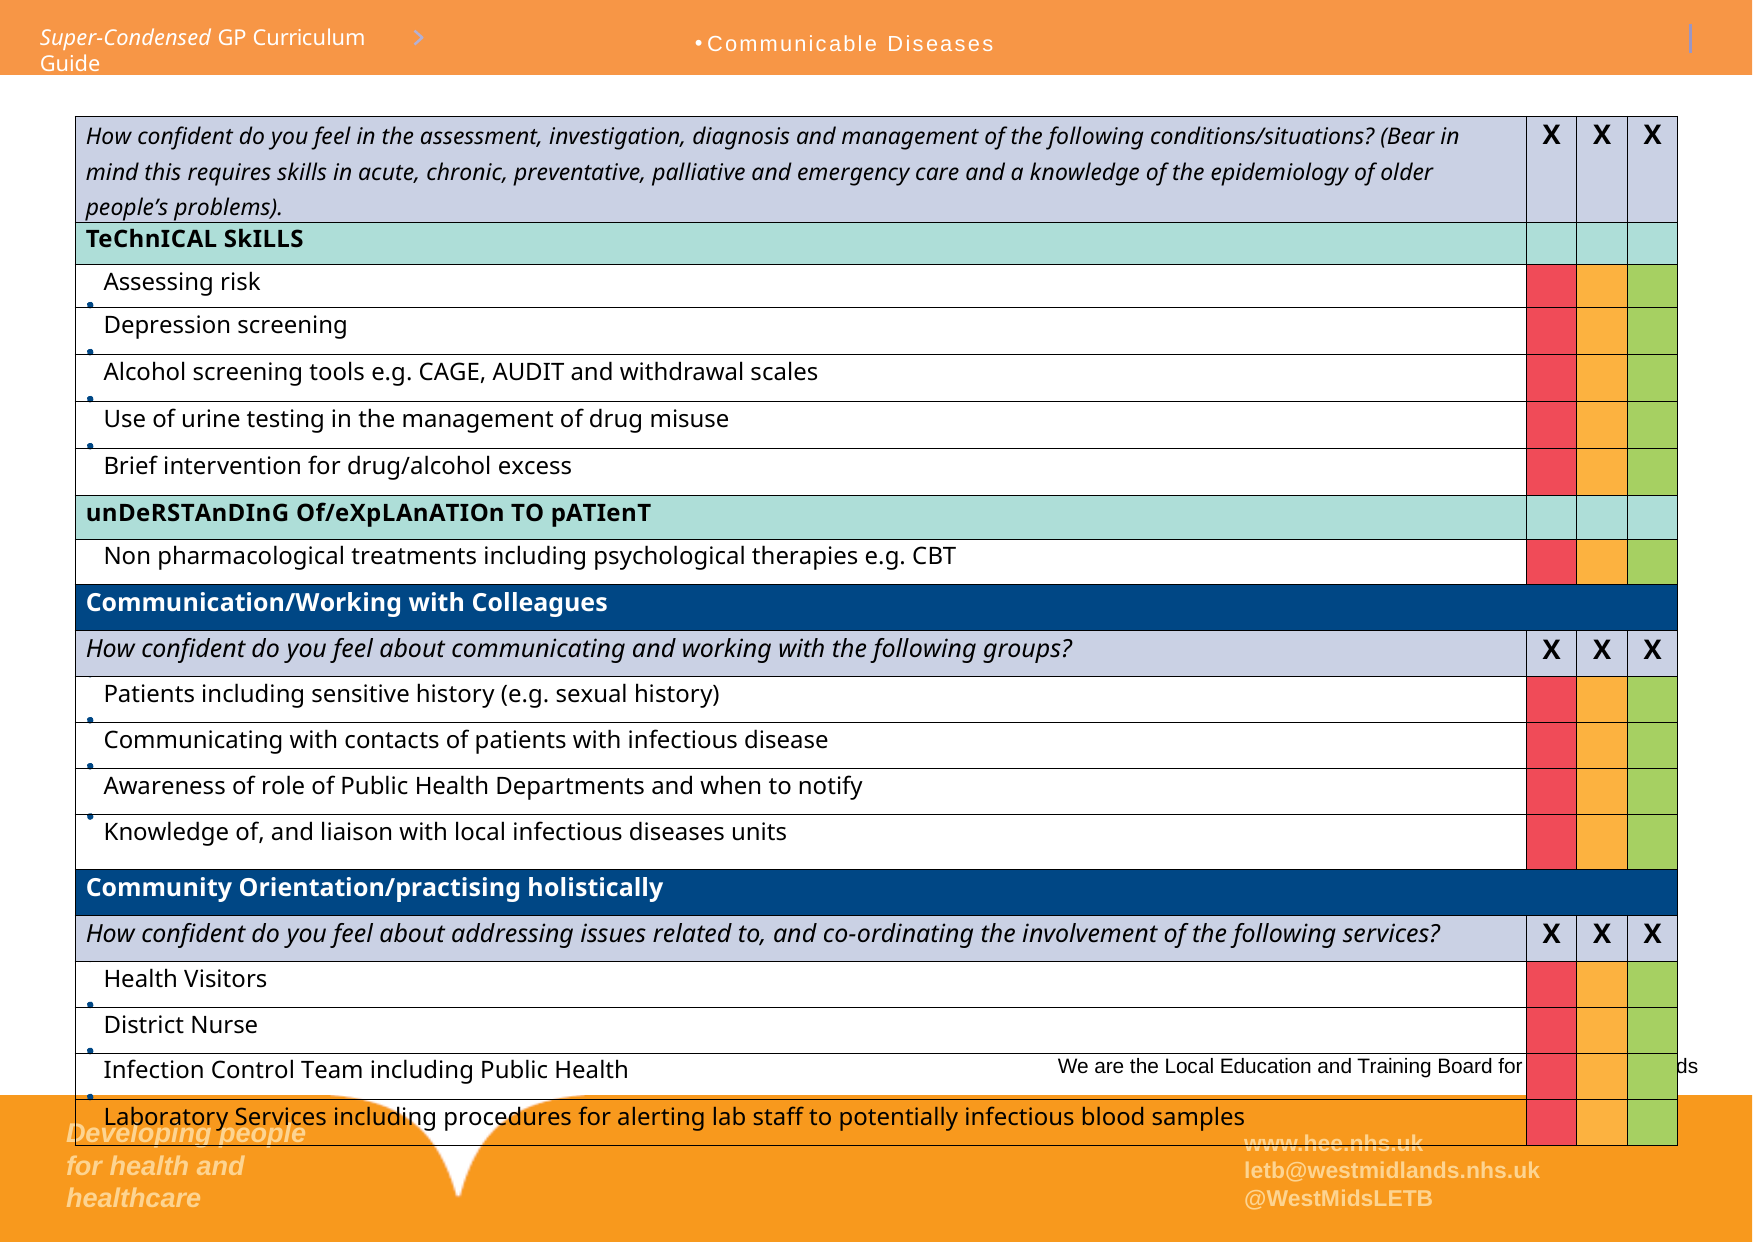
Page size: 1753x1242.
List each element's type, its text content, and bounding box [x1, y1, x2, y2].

table_cell X [1527, 916, 1576, 961]
table_cell [1527, 1008, 1576, 1053]
table_cell [1628, 223, 1677, 264]
table_cell Assessing risk [76, 265, 1526, 307]
table_cell [1577, 1054, 1627, 1093]
table_cell Infection Control Team including Public Health [76, 1054, 1526, 1093]
table_cell [1527, 496, 1576, 539]
table_header How confident do you feel in the assessment, investigation, diagnosis and management of the following conditions/situations? (Bear in mind this requires skills in acute, chronic, preventative, palliative and emergency care and a knowledge of the epidemiology of older people’s problems). [76, 117, 1526, 222]
text_box We are the Local Education and Training Board for the West Midlands [1678, 1045, 1714, 1093]
table_cell [1577, 265, 1627, 307]
table_cell [1577, 769, 1627, 814]
table_cell [1577, 402, 1627, 448]
table_cell [1628, 723, 1677, 768]
table_cell [1527, 677, 1576, 722]
table_cell [1577, 1008, 1627, 1053]
table_cell [1628, 769, 1677, 814]
table_cell [1527, 1054, 1576, 1093]
table_cell [1628, 496, 1677, 539]
table_cell Depression screening [76, 308, 1526, 354]
table_cell X [1527, 631, 1576, 676]
table_cell Non pharmacological treatments including psychological therapies e.g. CBT [76, 540, 1526, 584]
table_cell Use of urine testing in the management of drug misuse [76, 402, 1526, 448]
table_cell [1527, 815, 1576, 869]
table_cell [1577, 496, 1627, 539]
table_cell [1527, 265, 1576, 307]
table_cell [1628, 815, 1677, 869]
table_cell [1628, 355, 1677, 401]
table_cell unDeRSTAnDInG Of/eXpLAnATIOn TO pATIenT [76, 496, 1526, 539]
table_cell Patients including sensitive history (e.g. sexual history) [76, 677, 1526, 722]
text_box Super-Condensed GP Curriculum Guide [37, 23, 409, 53]
table_cell [1577, 355, 1627, 401]
table_header X [1577, 117, 1627, 222]
table_header X [1628, 117, 1677, 222]
table_cell [1527, 355, 1576, 401]
table_cell Awareness of role of Public Health Departments and when to notify [76, 769, 1526, 814]
table_cell [1628, 1008, 1677, 1053]
table_cell [1577, 308, 1627, 354]
table_cell [1527, 769, 1576, 814]
table_cell X [1577, 631, 1627, 676]
table_cell Health Visitors [76, 962, 1526, 1007]
text_box [414, 30, 423, 45]
table_cell [1628, 265, 1677, 307]
table_cell Communicating with contacts of patients with infectious disease [76, 723, 1526, 768]
table_cell Communication/Working with Colleagues [76, 585, 1677, 630]
table_cell [1527, 962, 1576, 1007]
table_cell Knowledge of, and liaison with local infectious diseases units [76, 815, 1526, 869]
table_cell [1628, 449, 1677, 495]
table_cell [1577, 815, 1627, 869]
table_cell District Nurse [76, 1008, 1526, 1053]
table_cell Community Orientation/practising holistically [76, 870, 1677, 915]
table_cell [1527, 540, 1576, 584]
text_box [0, 0, 1753, 75]
table_cell [1628, 402, 1677, 448]
table_cell [1527, 308, 1576, 354]
table_cell [1577, 449, 1627, 495]
table_header X [1527, 117, 1576, 222]
table_cell How confident do you feel about addressing issues related to, and co-ordinating the involvement of the following services? [76, 916, 1526, 961]
table_cell [1527, 402, 1576, 448]
table_cell Alcohol screening tools e.g. CAGE, AUDIT and withdrawal scales [76, 355, 1526, 401]
table_cell [1577, 540, 1627, 584]
table_cell [1577, 677, 1627, 722]
table_cell [1527, 723, 1576, 768]
table_cell How confident do you feel about communicating and working with the following groups? [76, 631, 1526, 676]
table_cell [1577, 962, 1627, 1007]
table_cell [1527, 223, 1576, 264]
table_cell [1628, 962, 1677, 1007]
table_cell [1628, 677, 1677, 722]
table_cell TeChnICAL SkILLS [76, 223, 1526, 264]
table_cell X [1577, 916, 1627, 961]
table_cell X [1628, 916, 1677, 961]
table_cell [1628, 540, 1677, 584]
text_box Communicable Diseases [429, 23, 1276, 59]
table_cell [1628, 1054, 1677, 1093]
table_cell [1628, 308, 1677, 354]
table_cell [1577, 223, 1627, 264]
picture [0, 1095, 1753, 1242]
table_cell Brief intervention for drug/alcohol excess [76, 449, 1526, 495]
table_cell [1577, 723, 1627, 768]
table_cell X [1628, 631, 1677, 676]
table_cell [1527, 449, 1576, 495]
